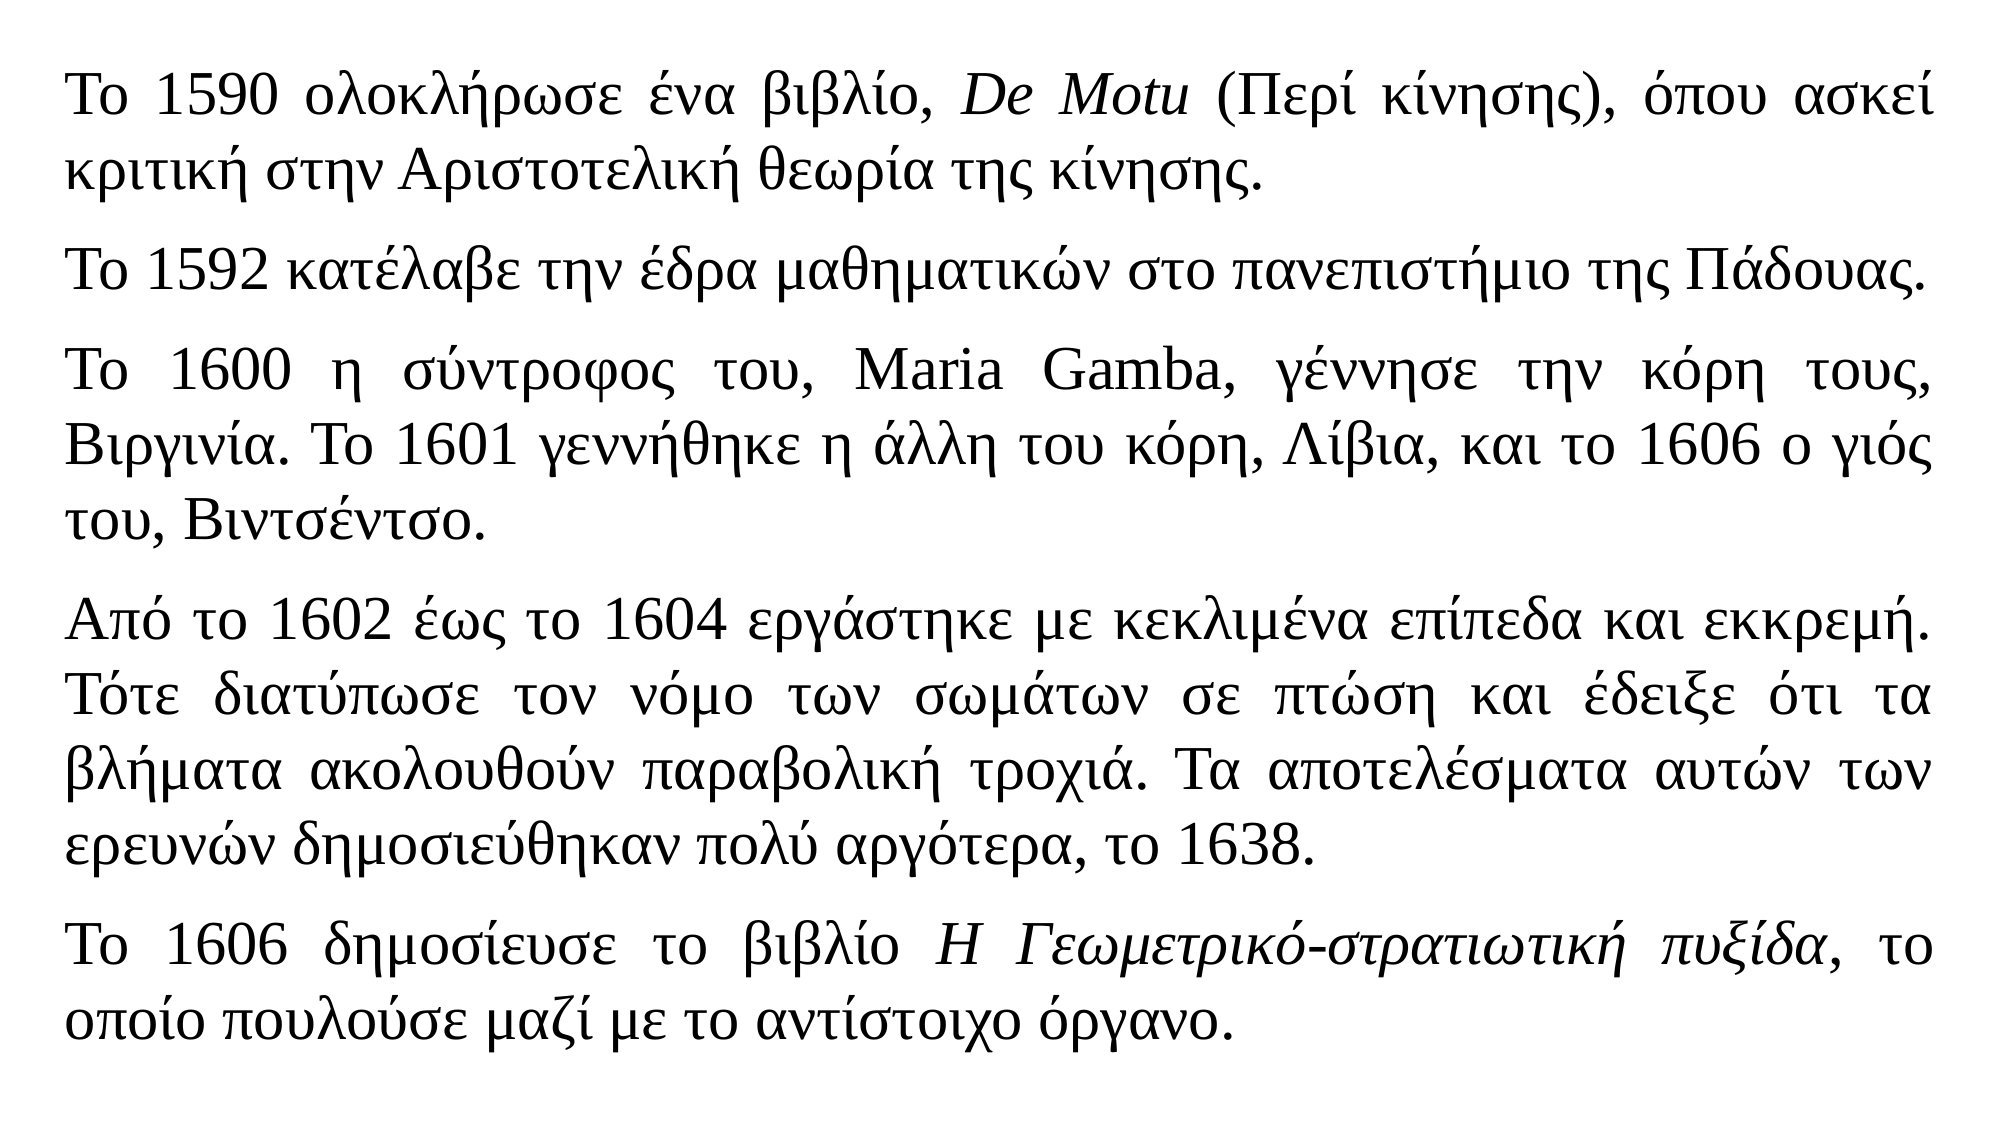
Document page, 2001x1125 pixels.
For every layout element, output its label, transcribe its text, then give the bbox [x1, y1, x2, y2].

text_box Το 1590 ολοκλήρωσε ένα βιβλίο, De Motu (Περί κίνησης), όπου ασκεί κριτική στην Αριστοτελική θεωρία της κίνησης. Το 1592 κατέλαβε την έδρα μαθηματικών στο πανεπιστήμιο της Πάδουας. Το 1600 η σύντροφος του, Maria Gamba, γέννησε την κόρη τους, Βιργινία. Το 1601 γεννήθηκε η άλλη του κόρη, Λίβια, και το 1606 ο γιός του, Βιντσέντσο. Από το 1602 έως το 1604 εργάστηκε με κεκλιμένα επίπεδα και εκκρεμή. Τότε διατύπωσε τον νόμο των σωμάτων σε πτώση και έδειξε ότι τα βλήματα ακολουθούν παραβολική τροχιά. Τα αποτελέσματα αυτών των ερευνών δημοσιεύθηκαν πολύ αργότερα, το 1638. Το 1606 δημοσίευσε το βιβλίο Η Γεωμετρικό-στρατιωτική πυξίδα, το οποίο πουλούσε μαζί με το αντίστοιχο όργανο. [50, 44, 1950, 1060]
